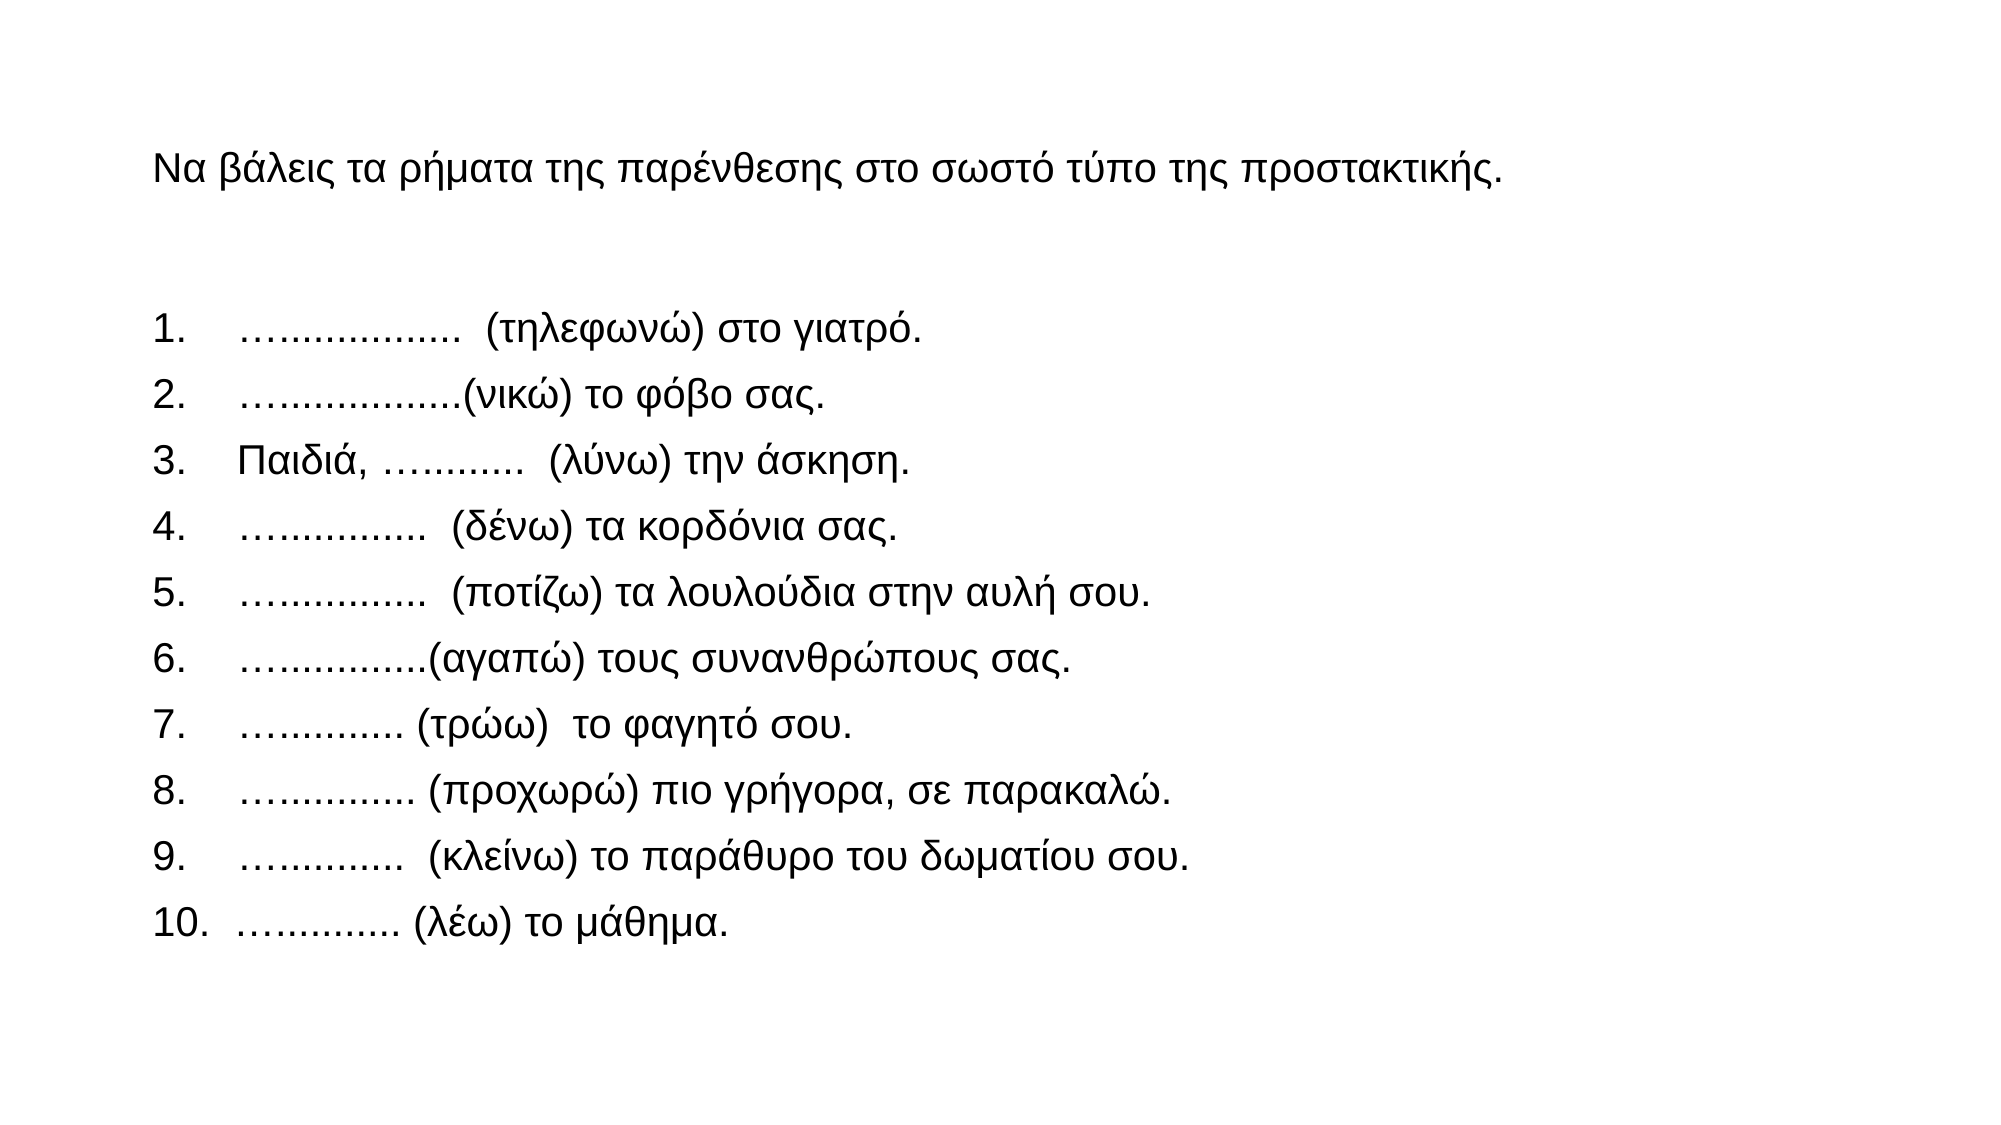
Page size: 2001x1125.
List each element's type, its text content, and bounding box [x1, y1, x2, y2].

title Να βάλεις τα ρήματα της παρένθεσης στο σωστό τύπο της προστακτικής. [137, 59, 1863, 278]
list …................ (τηλεφωνώ) στο γιατρό. …................(νικώ) το φόβο σας. Παιδιά, …......... (λύνω) την άσκηση. …............. (δένω) τα κορδόνια σας. …............. (ποτίζω) τα λουλούδια στην αυλή σου. ….............(αγαπώ) τους συνανθρώπους σας. …........... (τρώω) το φαγητό σου. …............ (προχωρώ) πιο γρήγορα, σε παρακαλώ. …........... (κλείνω) το παράθυρο του δωματίου σου. 10. …........... (λέω) το μάθημα. [137, 299, 1863, 1014]
